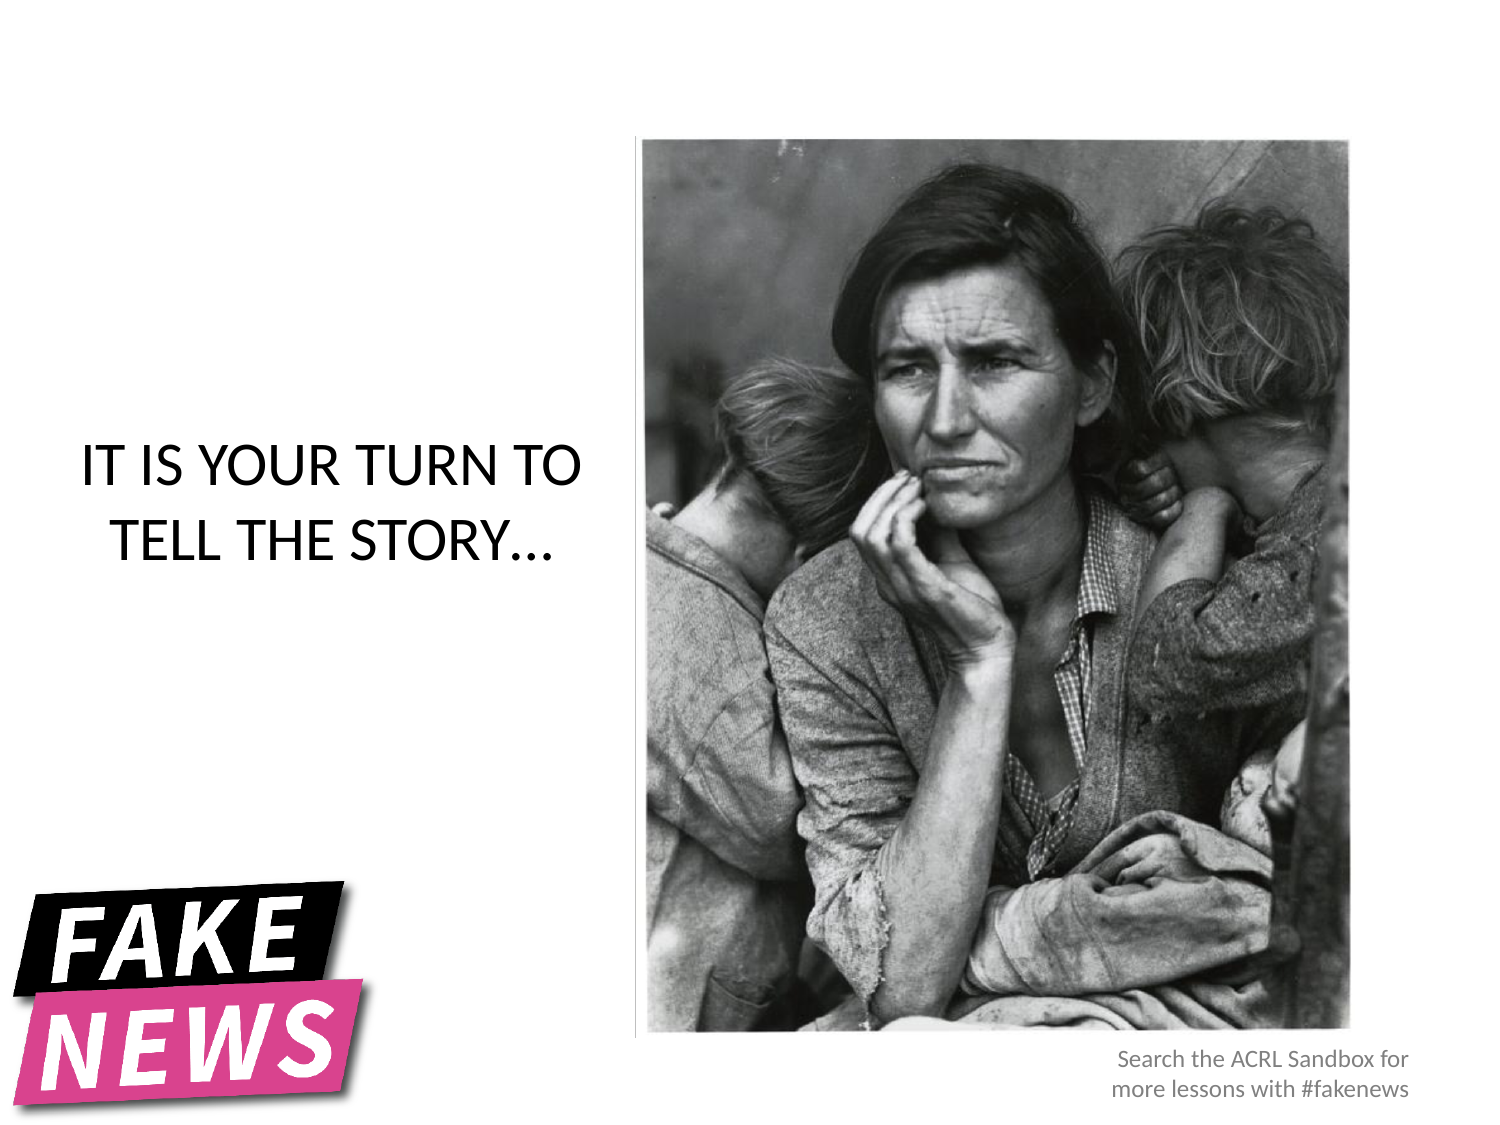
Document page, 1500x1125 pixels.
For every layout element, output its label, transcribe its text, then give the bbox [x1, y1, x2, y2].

title IT IS YOUR TURN TO TELL THE STORY… [62, 404, 601, 593]
picture [5, 873, 383, 1125]
picture [612, 136, 1378, 1038]
